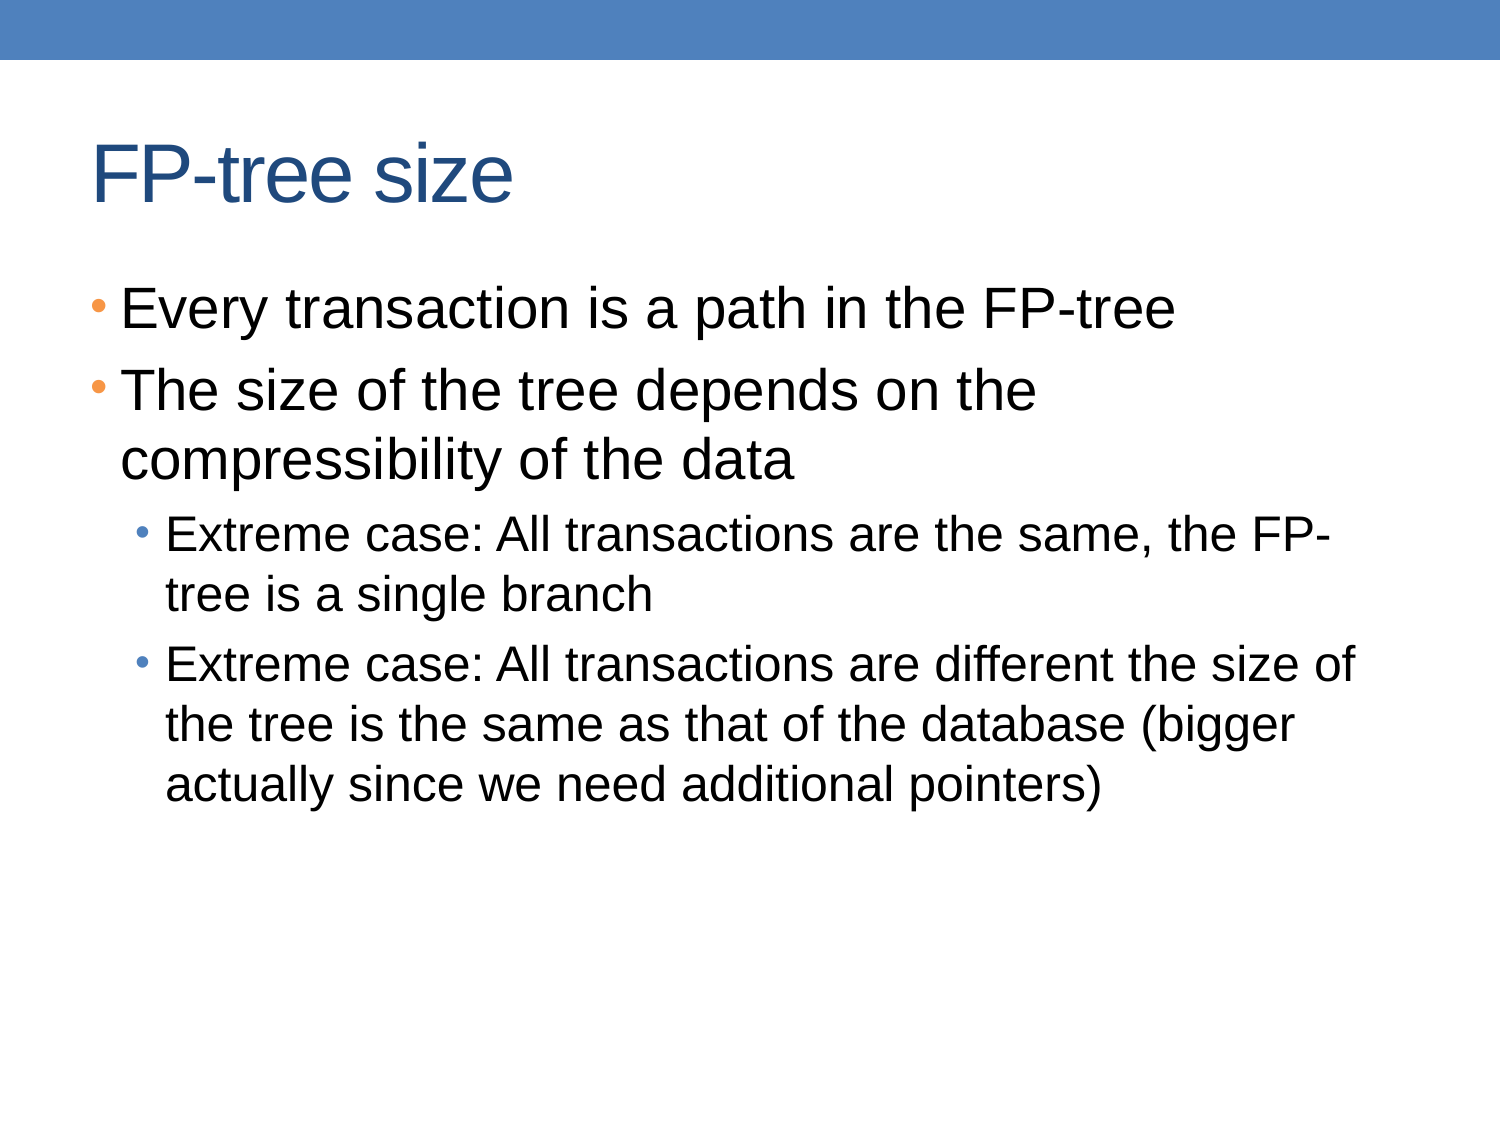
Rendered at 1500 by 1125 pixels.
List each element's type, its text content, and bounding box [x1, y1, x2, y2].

title FP-tree size [75, 87, 1425, 250]
list Every transaction is a path in the FP-tree The size of the tree depends on the compressibility of the data Extreme case: All transactions are the same, the FP-tree is a single branch Extreme case: All transactions are different the size of the tree is the same as that of the database (bigger actually since we need additional pointers) [75, 262, 1425, 1063]
